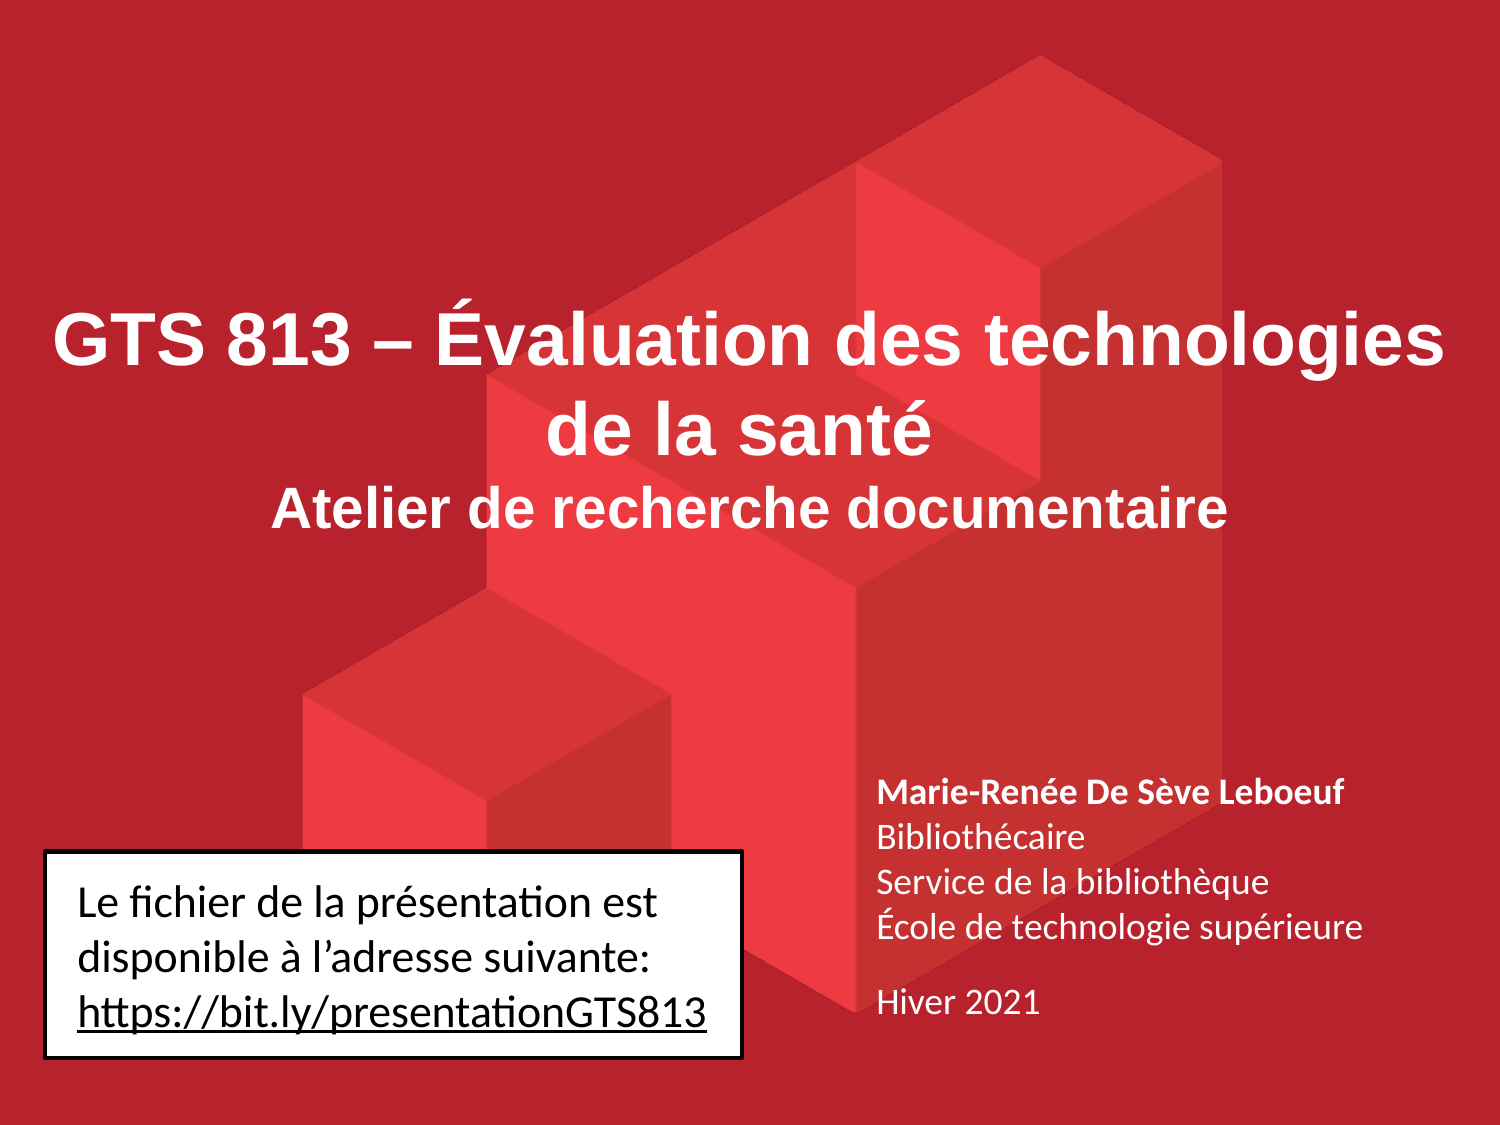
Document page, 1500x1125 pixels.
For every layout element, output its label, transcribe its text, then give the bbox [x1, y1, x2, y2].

text_box [43, 849, 744, 1060]
title GTS 813 – Évaluation des technologies de la santé Atelier de recherche documentaire [0, 294, 1500, 536]
text_box Marie-Renée De Sève Leboeuf Bibliothécaire Service de la bibliothèque École de technologie supérieure Hiver 2021 [861, 759, 1406, 1030]
text_box Le fichier de la présentation est disponible à l’adresse suivante: https://bit.ly/presentationGTS813 [62, 864, 761, 1044]
